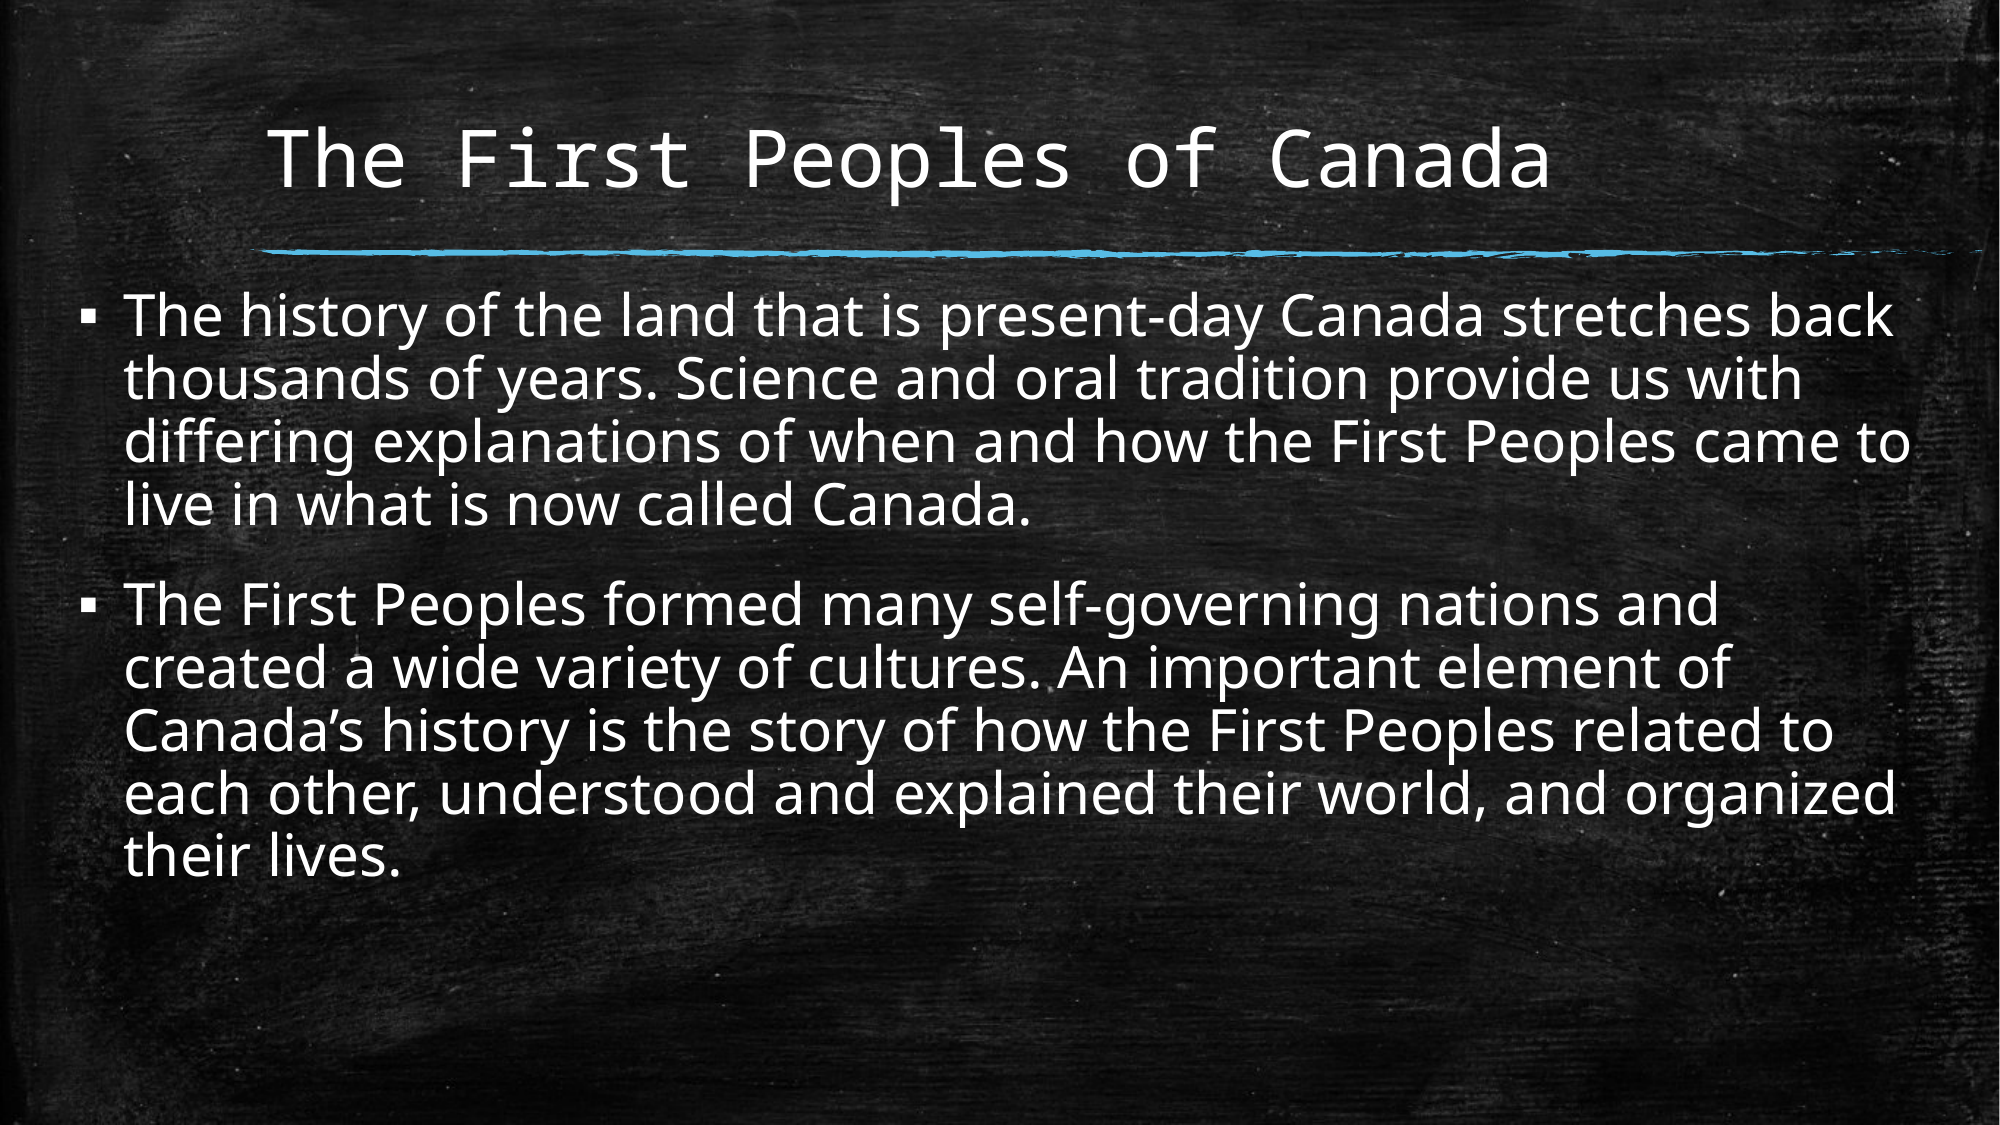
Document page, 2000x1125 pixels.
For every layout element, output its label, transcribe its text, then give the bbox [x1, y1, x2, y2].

title The First Peoples of Canada [249, 45, 1750, 213]
list The history of the land that is present-day Canada stretches back thousands of years. Science and oral tradition provide us with differing explanations of when and how the First Peoples came to live in what is now called Canada. The First Peoples formed many self-governing nations and created a wide variety of cultures. An important element of Canada’s history is the story of how the First Peoples related to each other, understood and explained their world, and organized their lives. [63, 278, 1957, 979]
